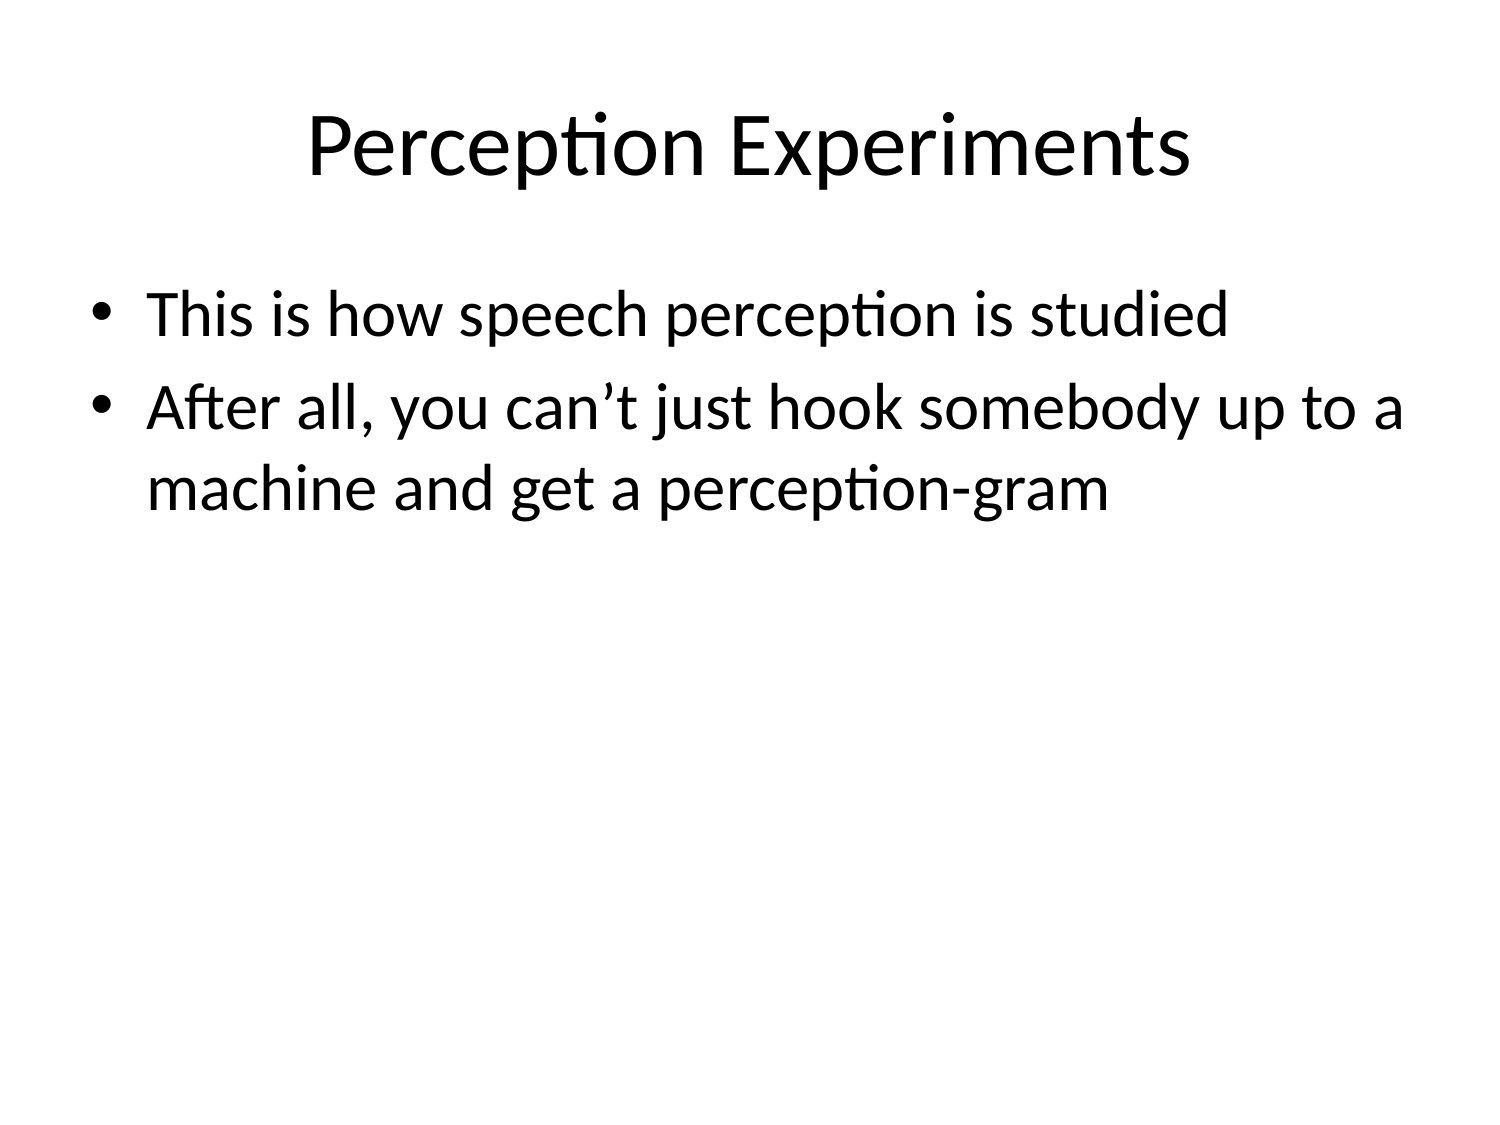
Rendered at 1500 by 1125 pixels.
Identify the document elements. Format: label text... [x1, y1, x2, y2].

title Perception Experiments [75, 45, 1425, 233]
list This is how speech perception is studied After all, you can’t just hook somebody up to a machine and get a perception-gram [75, 262, 1425, 1005]
